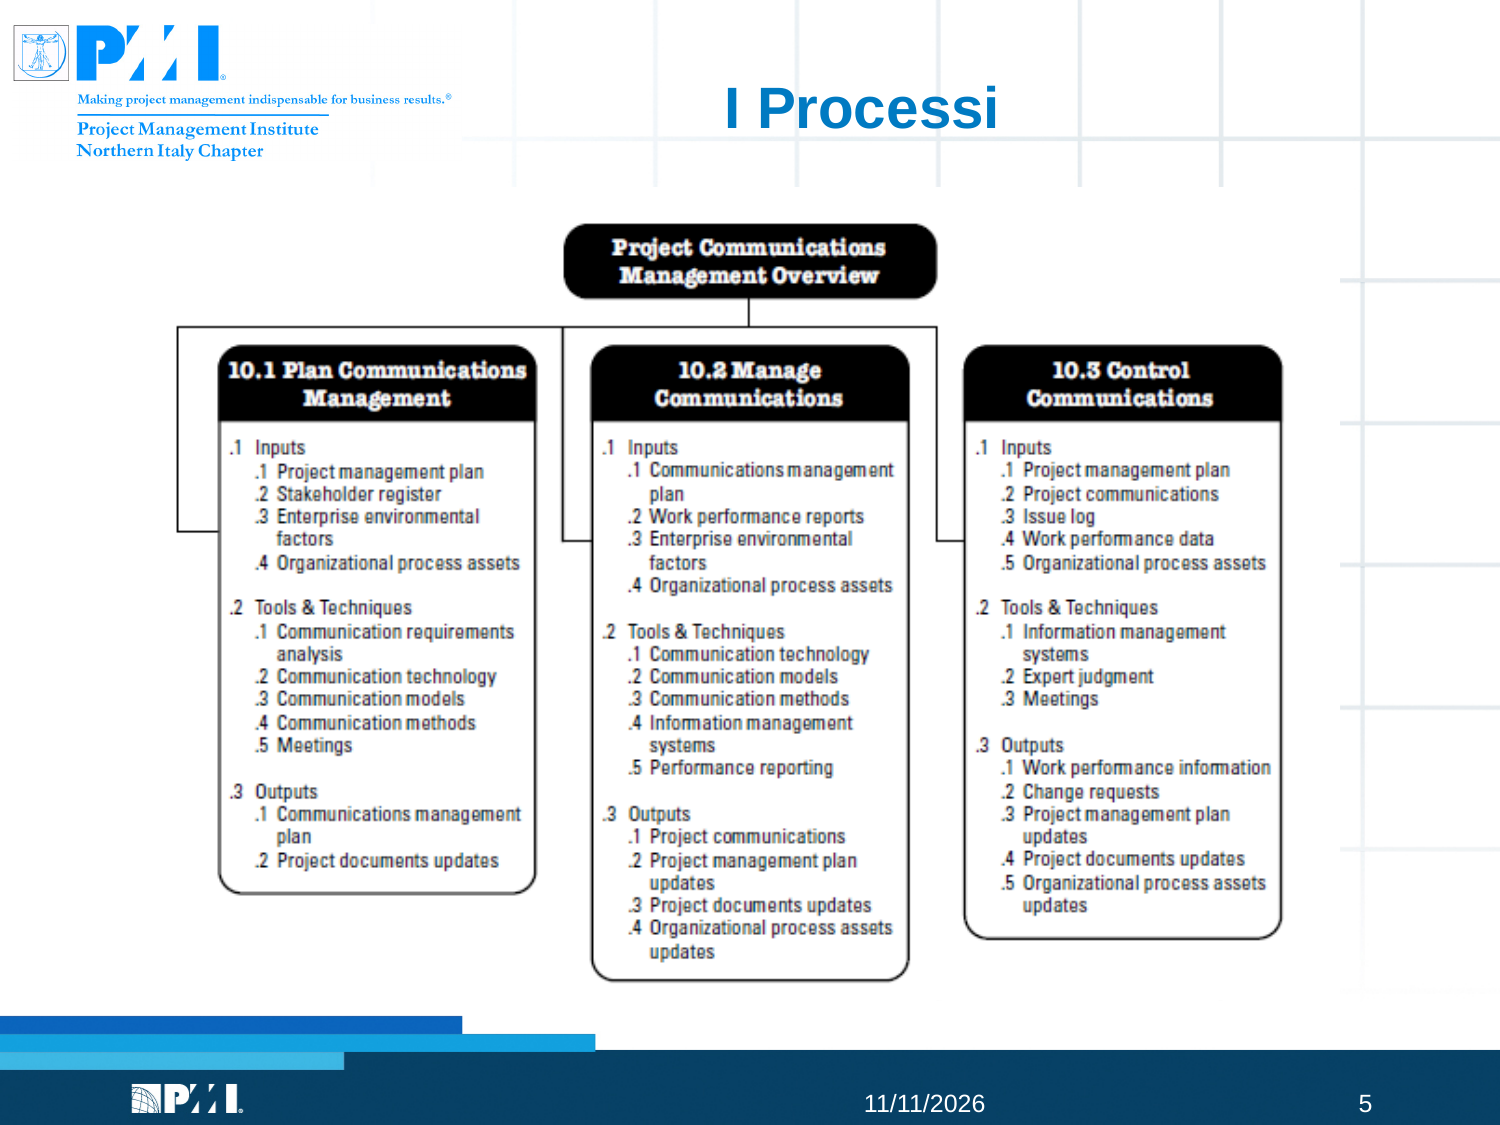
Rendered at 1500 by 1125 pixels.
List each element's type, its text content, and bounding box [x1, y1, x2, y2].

picture [0, 0, 1500, 1125]
title I Processi [337, 62, 1388, 238]
slide_number 5 [1175, 1079, 1388, 1125]
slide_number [750, 1079, 1100, 1125]
